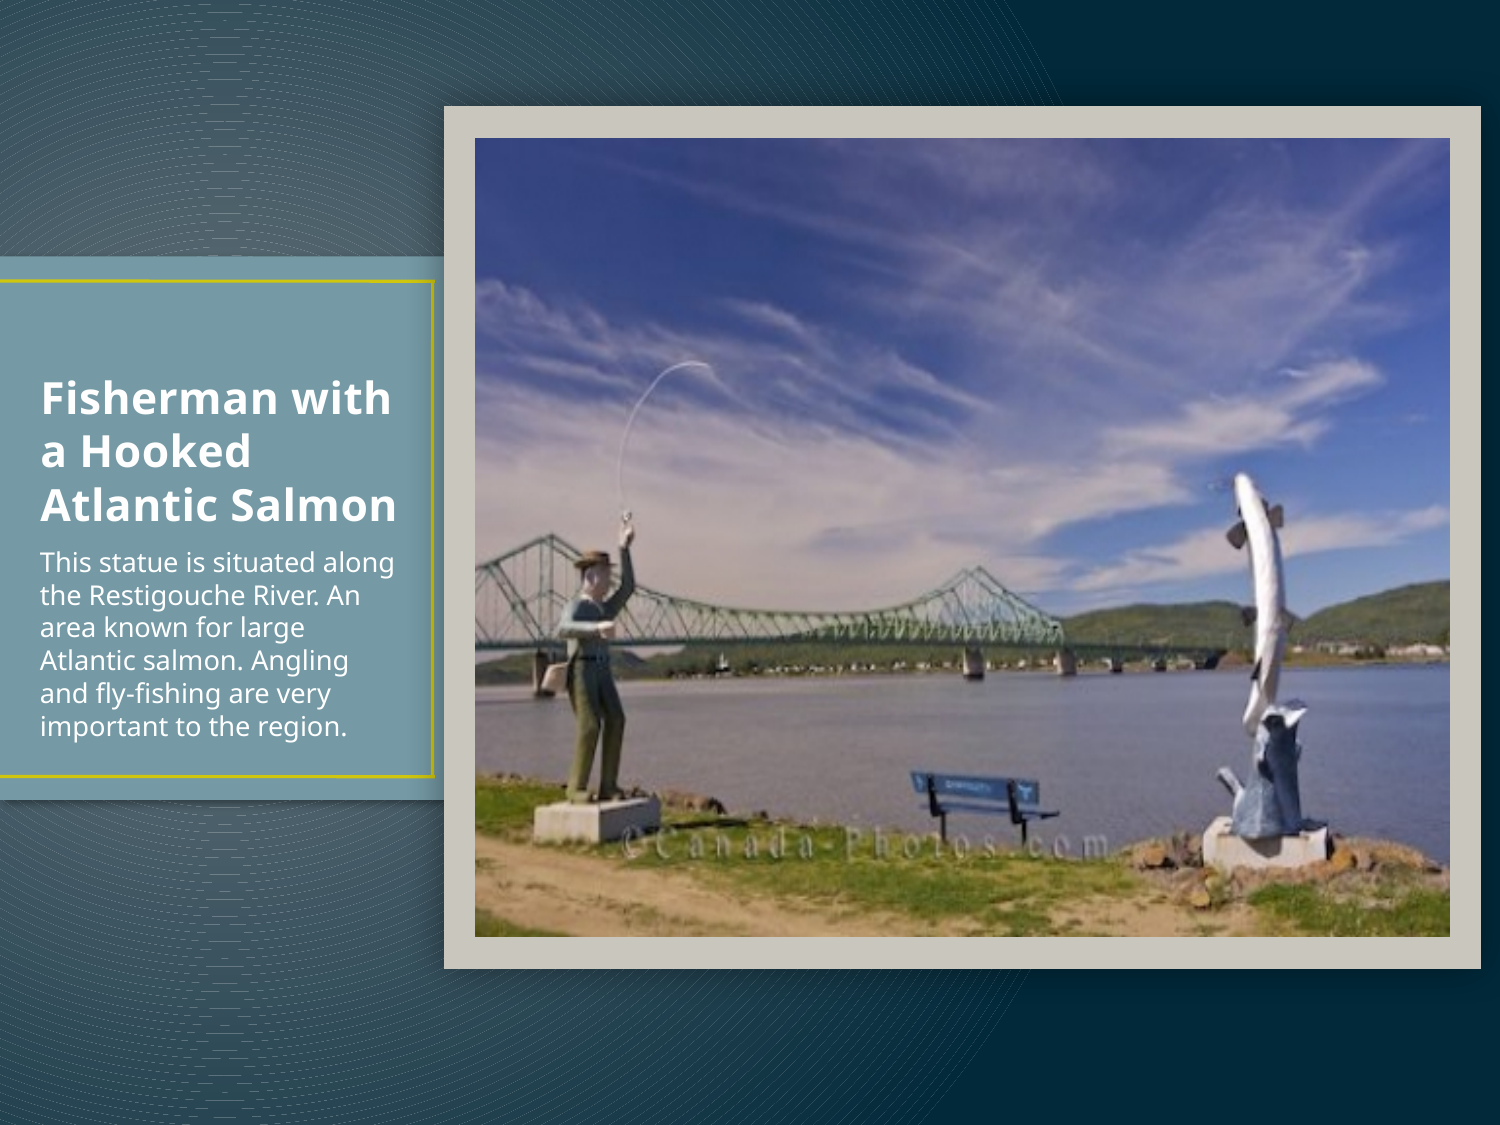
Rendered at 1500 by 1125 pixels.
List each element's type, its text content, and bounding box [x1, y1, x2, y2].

list This statue is situated along the Restigouche River. An area known for large Atlantic salmon. Angling and fly-fishing are very important to the region. [24, 537, 415, 763]
title Fisherman with a Hooked Atlantic Salmon [25, 312, 416, 538]
picture [474, 137, 1451, 938]
